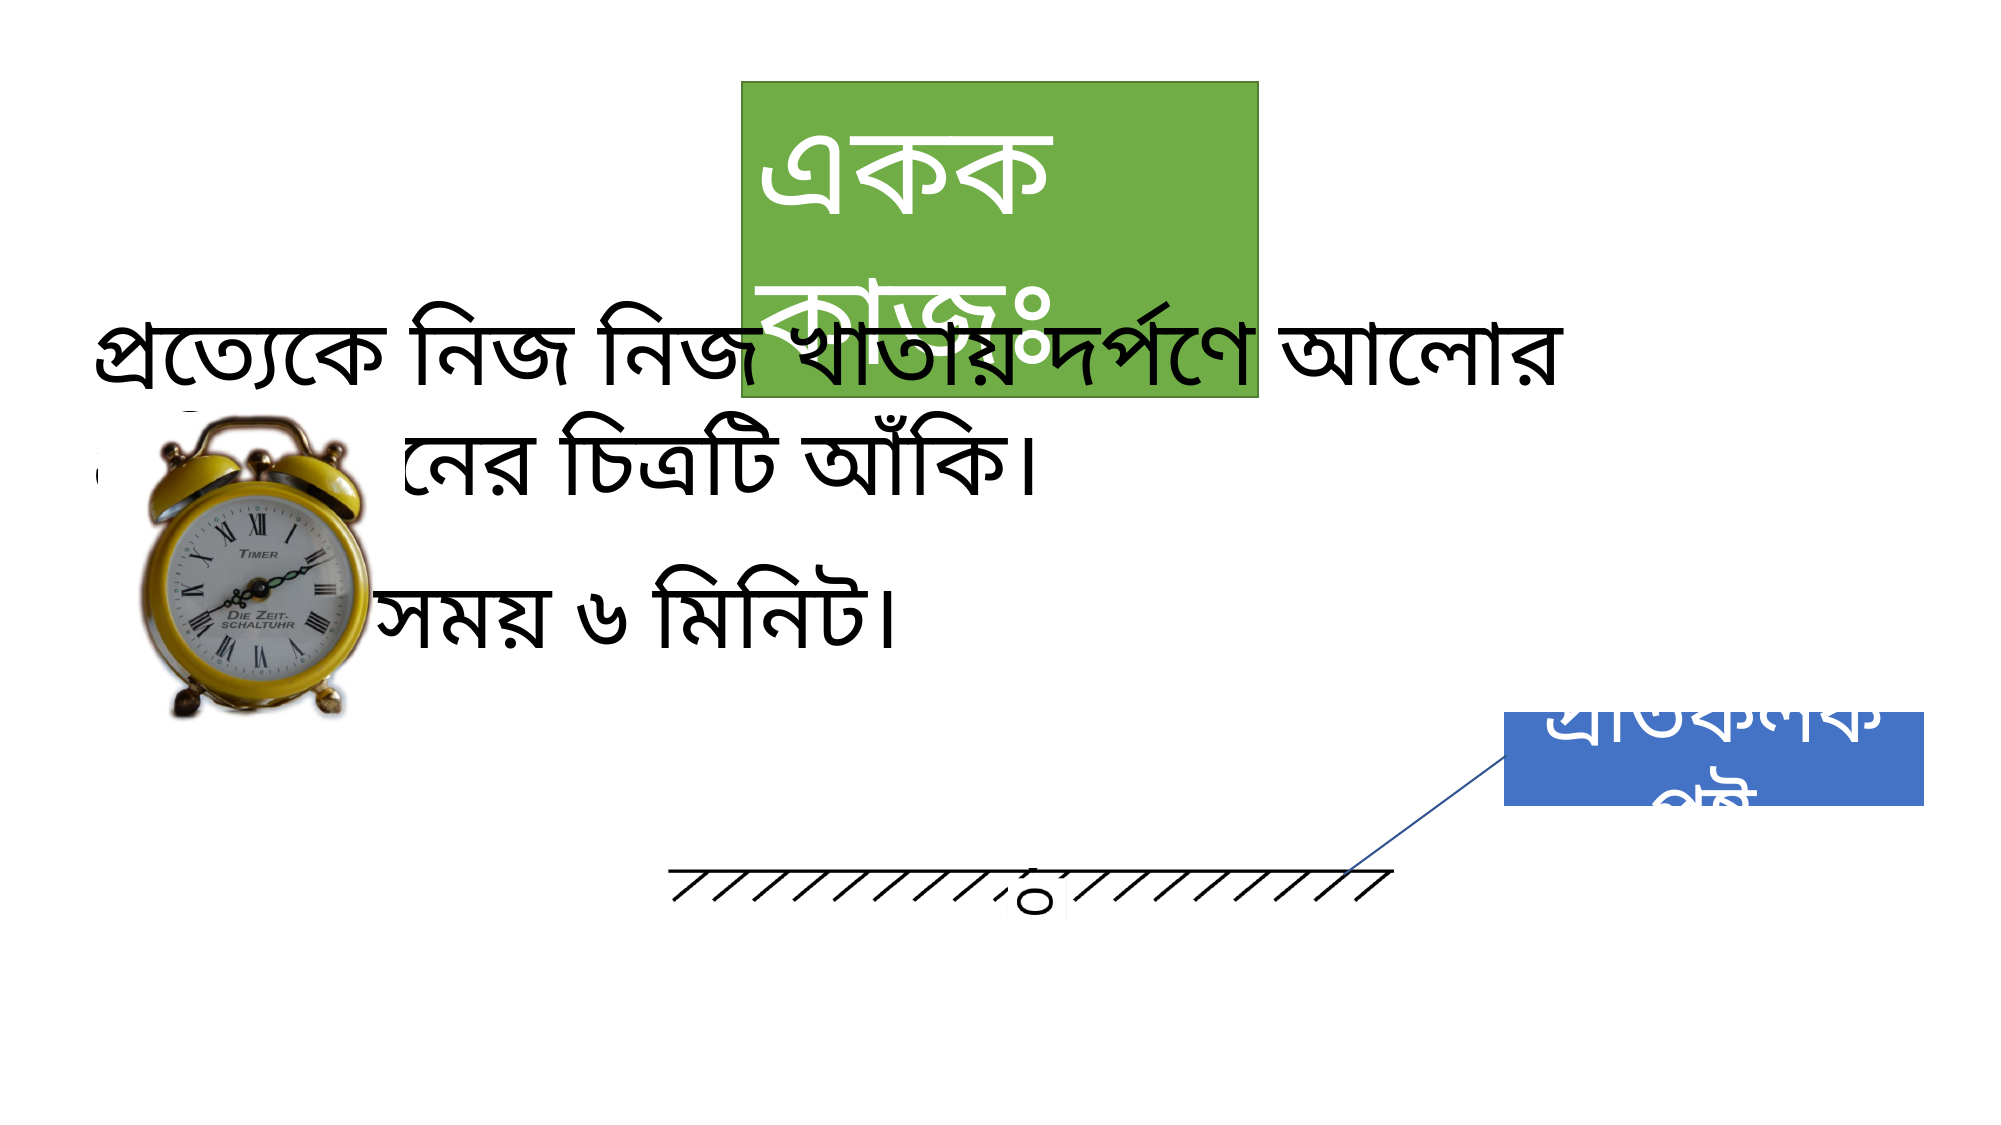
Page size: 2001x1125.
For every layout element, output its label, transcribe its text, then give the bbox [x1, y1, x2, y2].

picture [98, 412, 405, 722]
picture [650, 521, 1394, 1125]
text_box সময় ৬ মিনিট। [405, 549, 917, 675]
text_box প্রতিফলক পৃষ্ট [1342, 712, 1924, 876]
text_box একক কাজঃ [741, 81, 1259, 286]
text_box প্রত্যেকে নিজ নিজ খাতায় দর্পণে আলোর প্রতিফলনের চিত্রটি আঁকি। [77, 286, 1966, 521]
